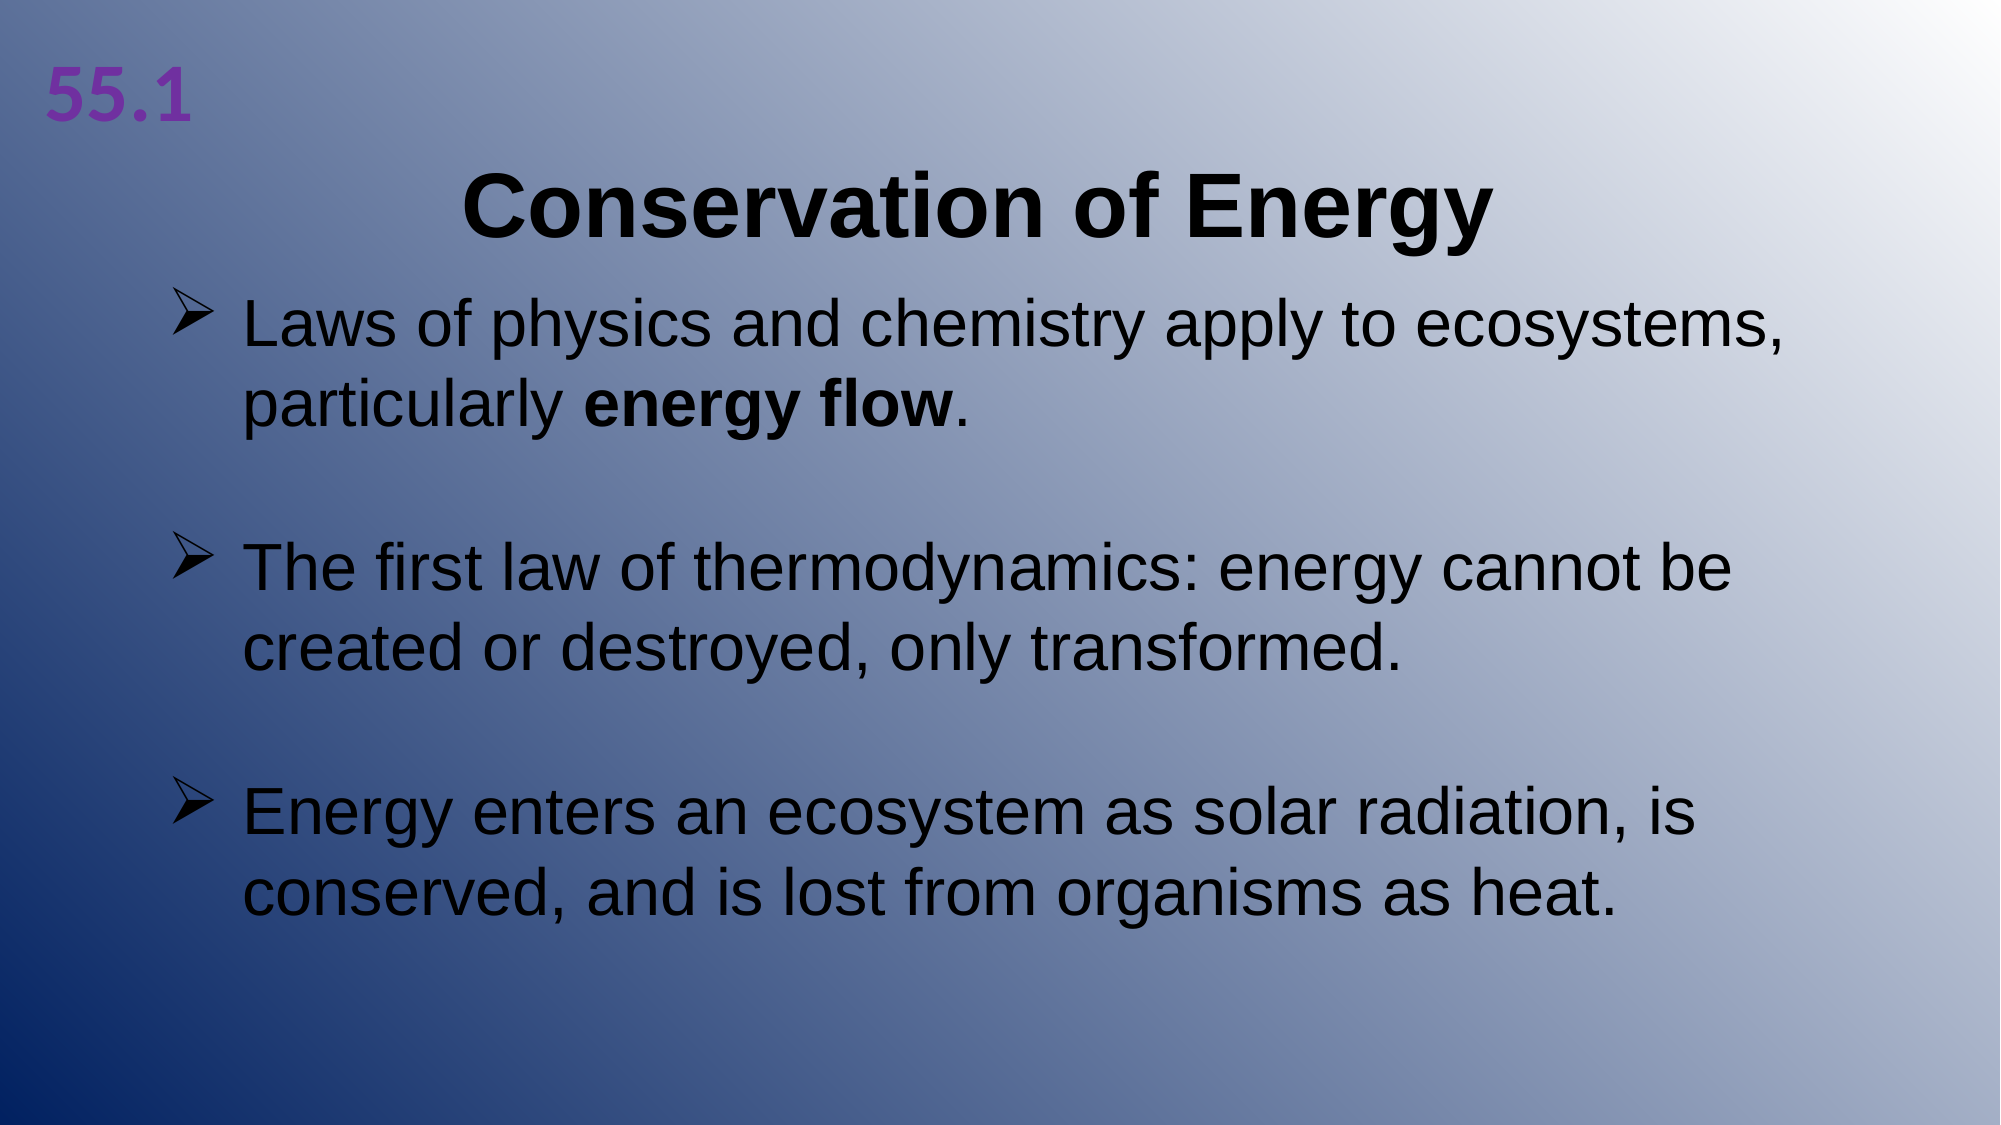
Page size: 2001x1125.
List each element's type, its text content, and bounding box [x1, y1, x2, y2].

text_box Conservation of Energy [433, 117, 1526, 247]
text_box 55.1 [29, 30, 1801, 146]
text_box Laws of physics and chemistry apply to ecosystems, particularly energy flow. [139, 273, 1820, 491]
text_box The first law of thermodynamics: energy cannot be created or destroyed, only transformed. [139, 517, 1927, 736]
text_box Energy enters an ecosystem as solar radiation, is conserved, and is lost from organisms as heat. [139, 762, 1909, 980]
